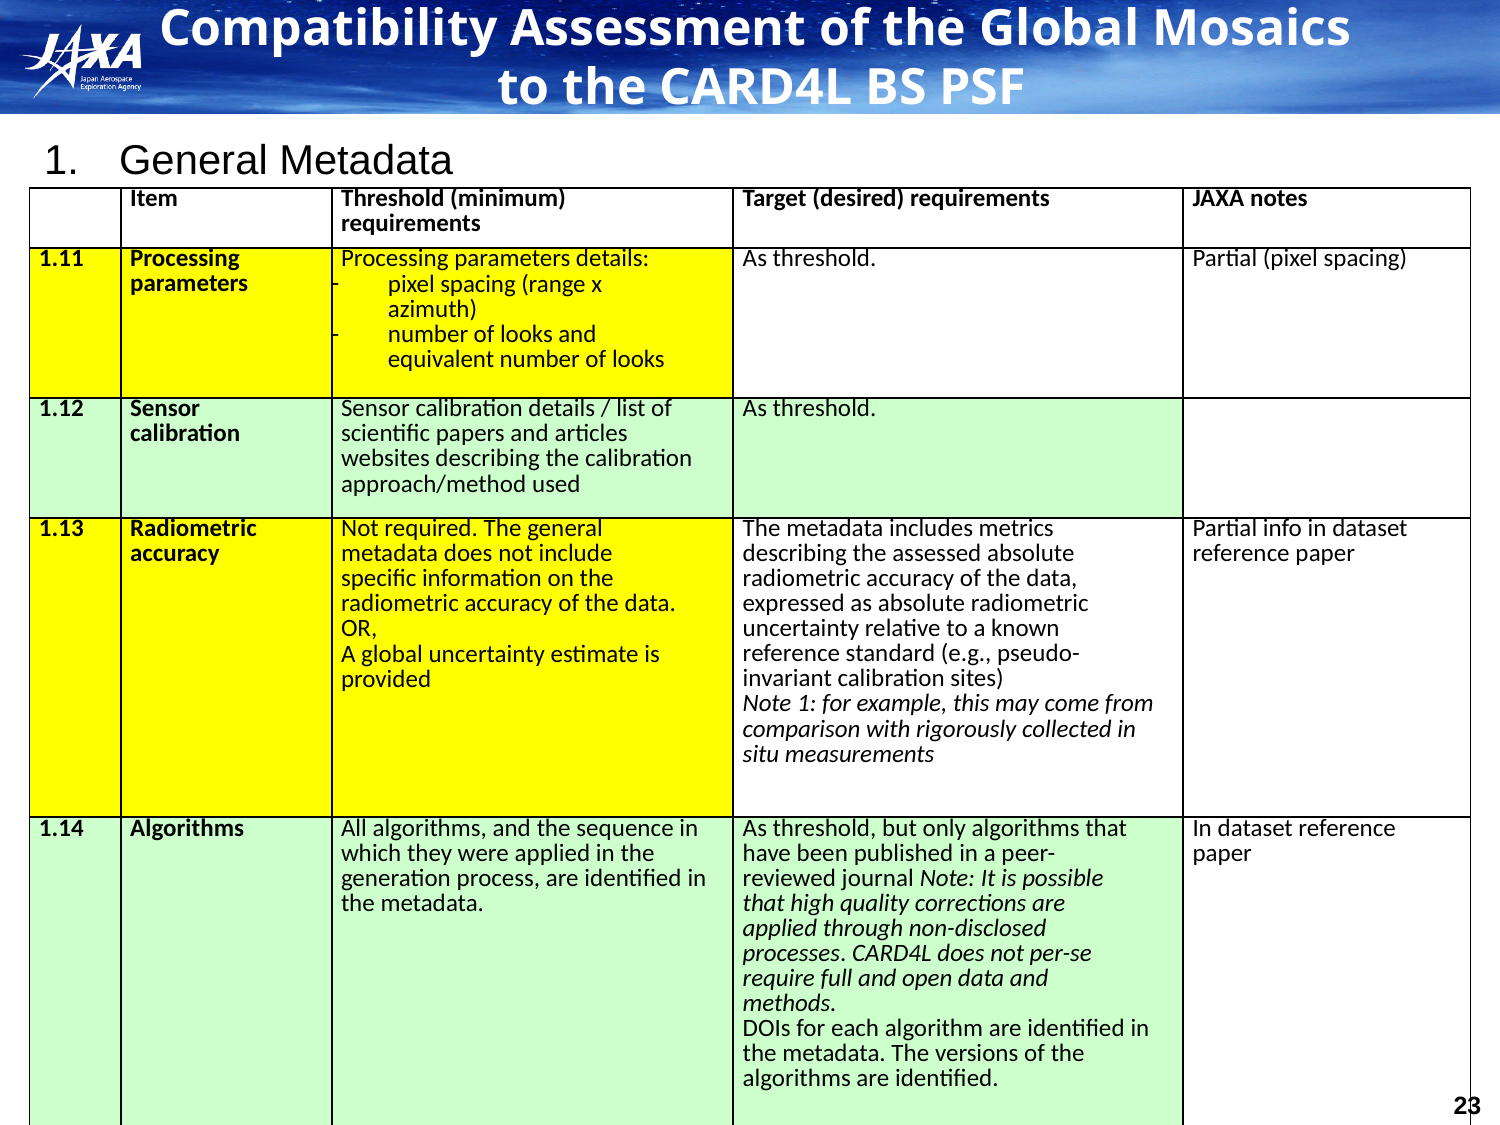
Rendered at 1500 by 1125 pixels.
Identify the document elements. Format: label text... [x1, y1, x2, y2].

table_cell [1184, 399, 1470, 517]
table_cell The metadata includes metrics describing the assessed absolute radiometric accuracy of the data, expressed as absolute radiometric uncertainty relative to a known reference standard (e.g., pseudo-invariant calibration sites) Note 1: for example, this may come from comparison with rigorously collected in situ measurements [734, 519, 1182, 816]
table_header [30, 189, 120, 247]
table_cell 1.14 [30, 818, 120, 1125]
table_header Threshold (minimum) requirements [333, 189, 732, 247]
table_cell 1.11 [30, 249, 120, 397]
table_cell Processing parameters details: pixel spacing (range x azimuth) number of looks and equivalent number of looks [333, 249, 732, 397]
table_cell Partial info in dataset reference paper [1184, 519, 1470, 816]
table_cell In dataset reference paper [1184, 818, 1470, 1125]
table_cell Processing parameters [122, 249, 331, 397]
table_cell Algorithms [122, 818, 331, 1125]
table_cell All algorithms, and the sequence in which they were applied in the generation process, are identified in the metadata. [333, 818, 732, 1125]
table_cell Sensor calibration [122, 399, 331, 517]
table_cell 1.12 [30, 399, 120, 517]
table_cell As threshold, but only algorithms that have been published in a peer-reviewed journal Note: It is possible that high quality corrections are applied through non-disclosed processes. CARD4L does not per-se require full and open data and methods. DOIs for each algorithm are identified in the metadata. The versions of the algorithms are identified. [734, 818, 1182, 1125]
title Compatibility Assessment of the Global Mosaics to the CARD4L BS PSF [76, 4, 1448, 106]
picture [0, 0, 1500, 114]
table_cell Not required. The general metadata does not include specific information on the radiometric accuracy of the data. OR, A global uncertainty estimate is provided [333, 519, 732, 816]
table_cell Sensor calibration details / list of scientific papers and articles websites describing the calibration approach/method used [333, 399, 732, 517]
table_header JAXA notes [1184, 189, 1470, 247]
table_header Target (desired) requirements [734, 189, 1182, 247]
table_cell 1.13 [30, 519, 120, 816]
table_cell As threshold. [734, 249, 1182, 397]
table_cell Radiometric accuracy [122, 519, 331, 816]
table_header Item [122, 189, 331, 247]
table_cell As threshold. [734, 399, 1182, 517]
slide_number 22 [1471, 1082, 1497, 1125]
table_cell Partial (pixel spacing) [1184, 249, 1470, 397]
text_box General Metadata [29, 125, 1447, 187]
